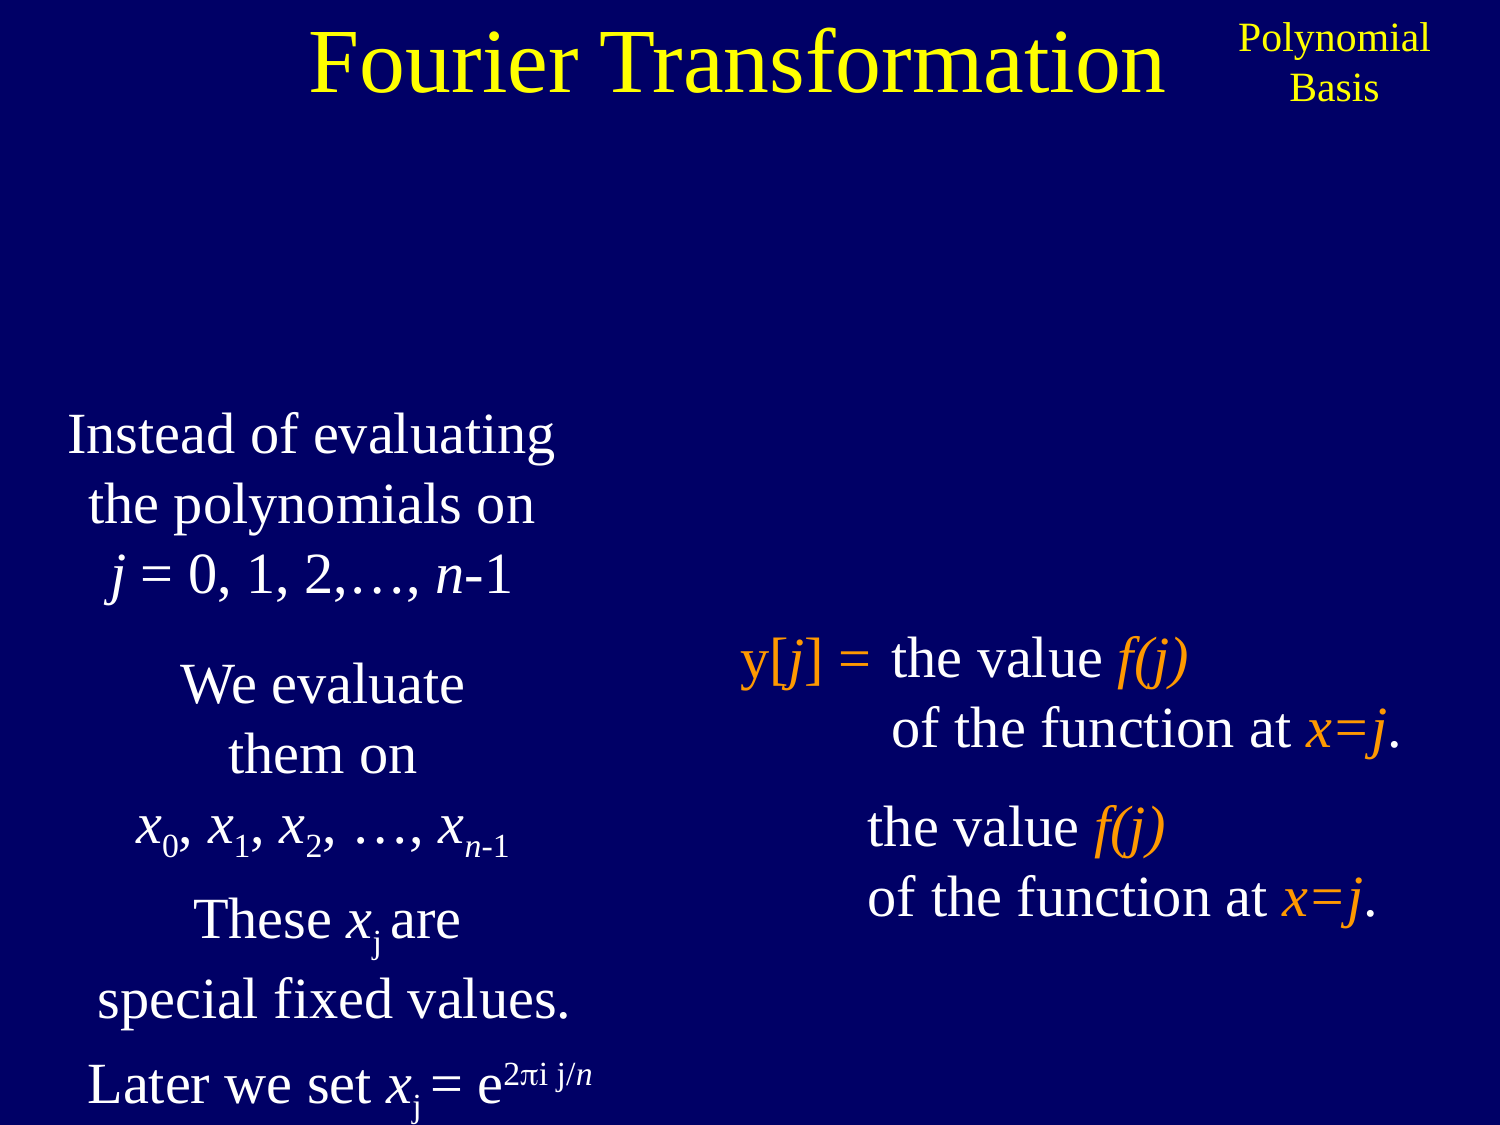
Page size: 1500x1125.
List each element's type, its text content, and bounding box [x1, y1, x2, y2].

text_box the value f(j) of the function at x=j. [801, 611, 1417, 767]
text_box Fourier Transformation [112, 0, 1388, 150]
text_box y[j] = [725, 612, 887, 698]
text_box These xj are special fixed values. [82, 872, 587, 1037]
text_box Later we set xj = e2i j/n [72, 1037, 608, 1125]
text_box the value f(j) of the function at x=j. [777, 780, 1394, 936]
text_box Polynomial Basis [1223, 2, 1446, 118]
text_box Instead of evaluating the polynomials on j = 0, 1, 2,…, n-1 [52, 387, 572, 613]
text_box We evaluate them on x0, x1, x2, …, xn-1 [121, 637, 525, 872]
